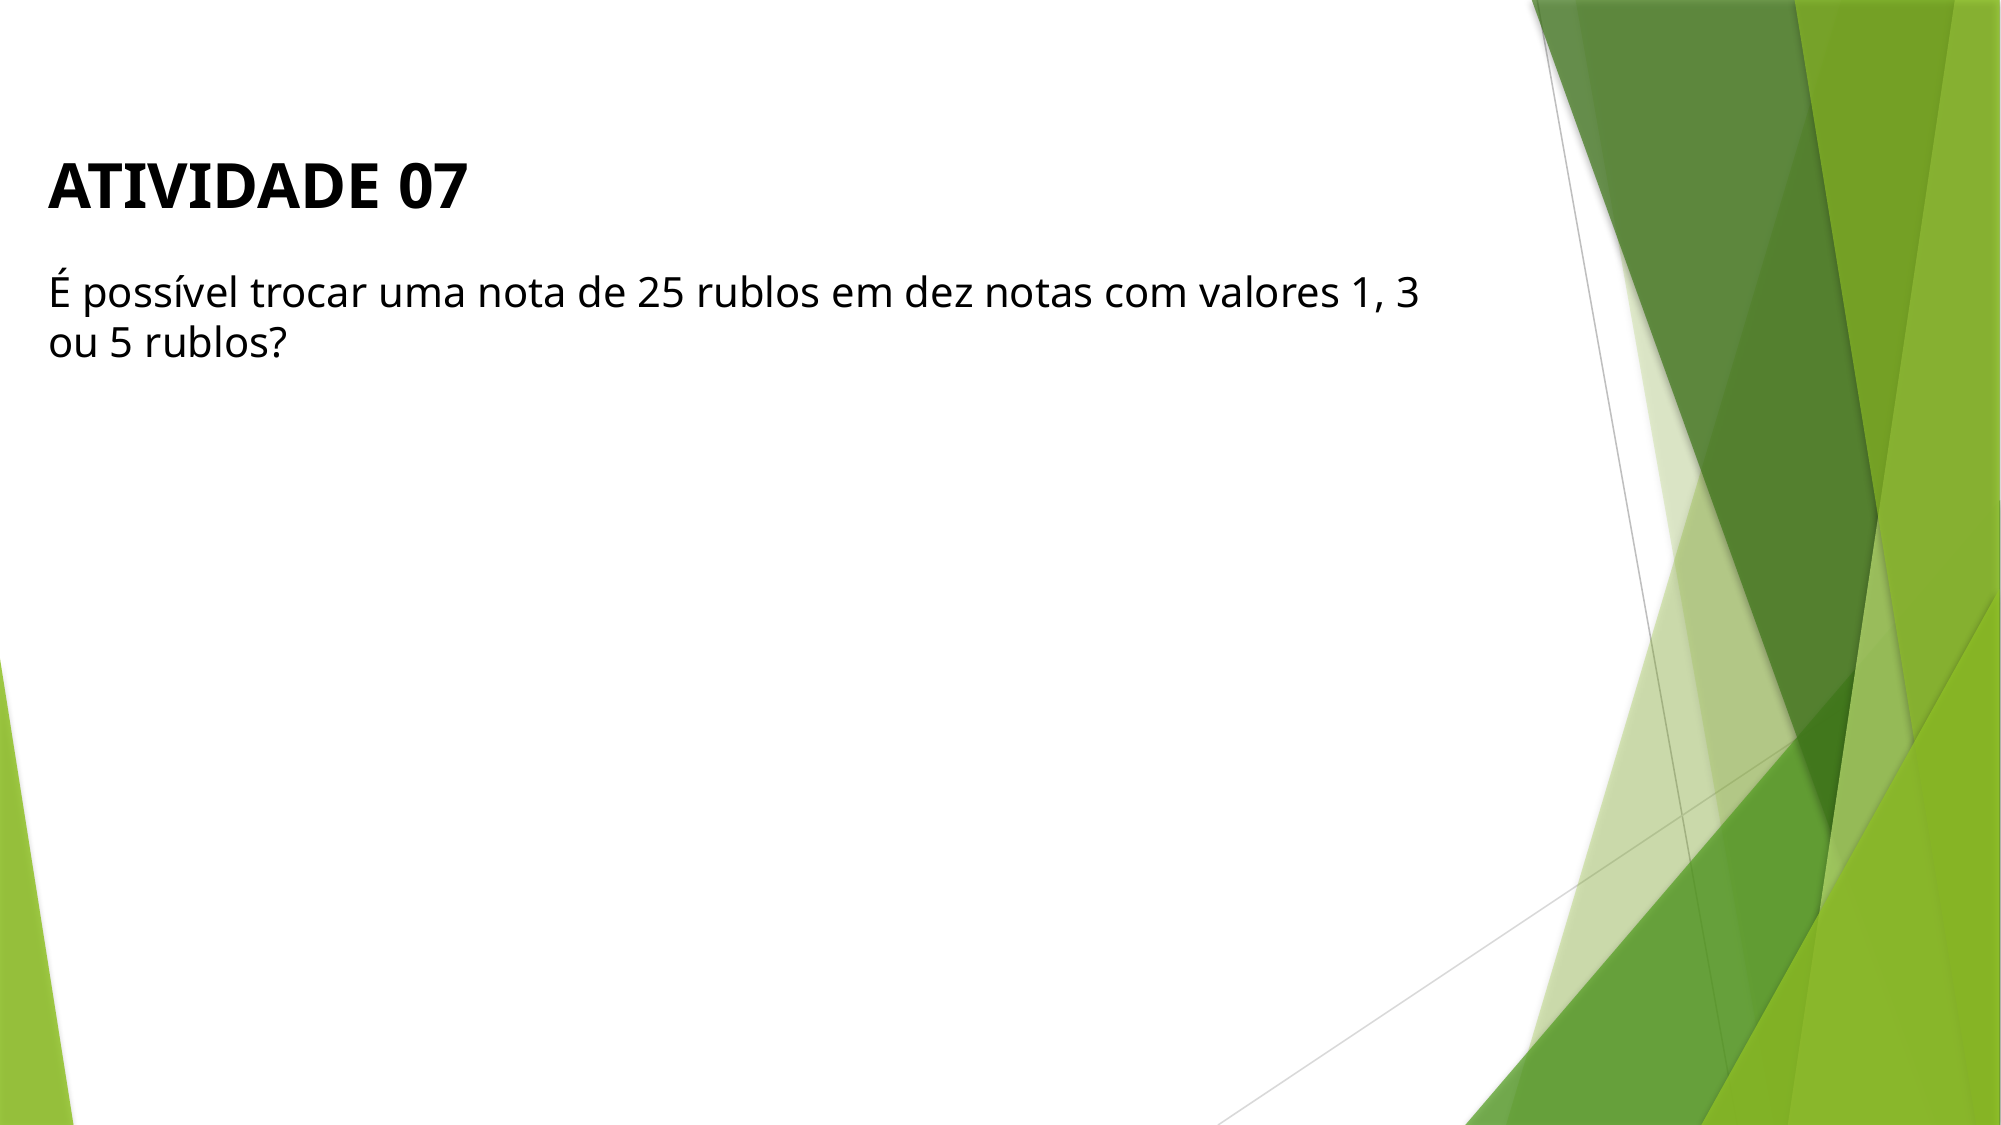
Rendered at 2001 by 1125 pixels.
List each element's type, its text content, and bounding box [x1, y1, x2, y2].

text_box ATIVIDADE 07 É possível trocar uma nota de 25 rublos em dez notas com valores 1, 3 ou 5 rublos? [33, 138, 1491, 374]
